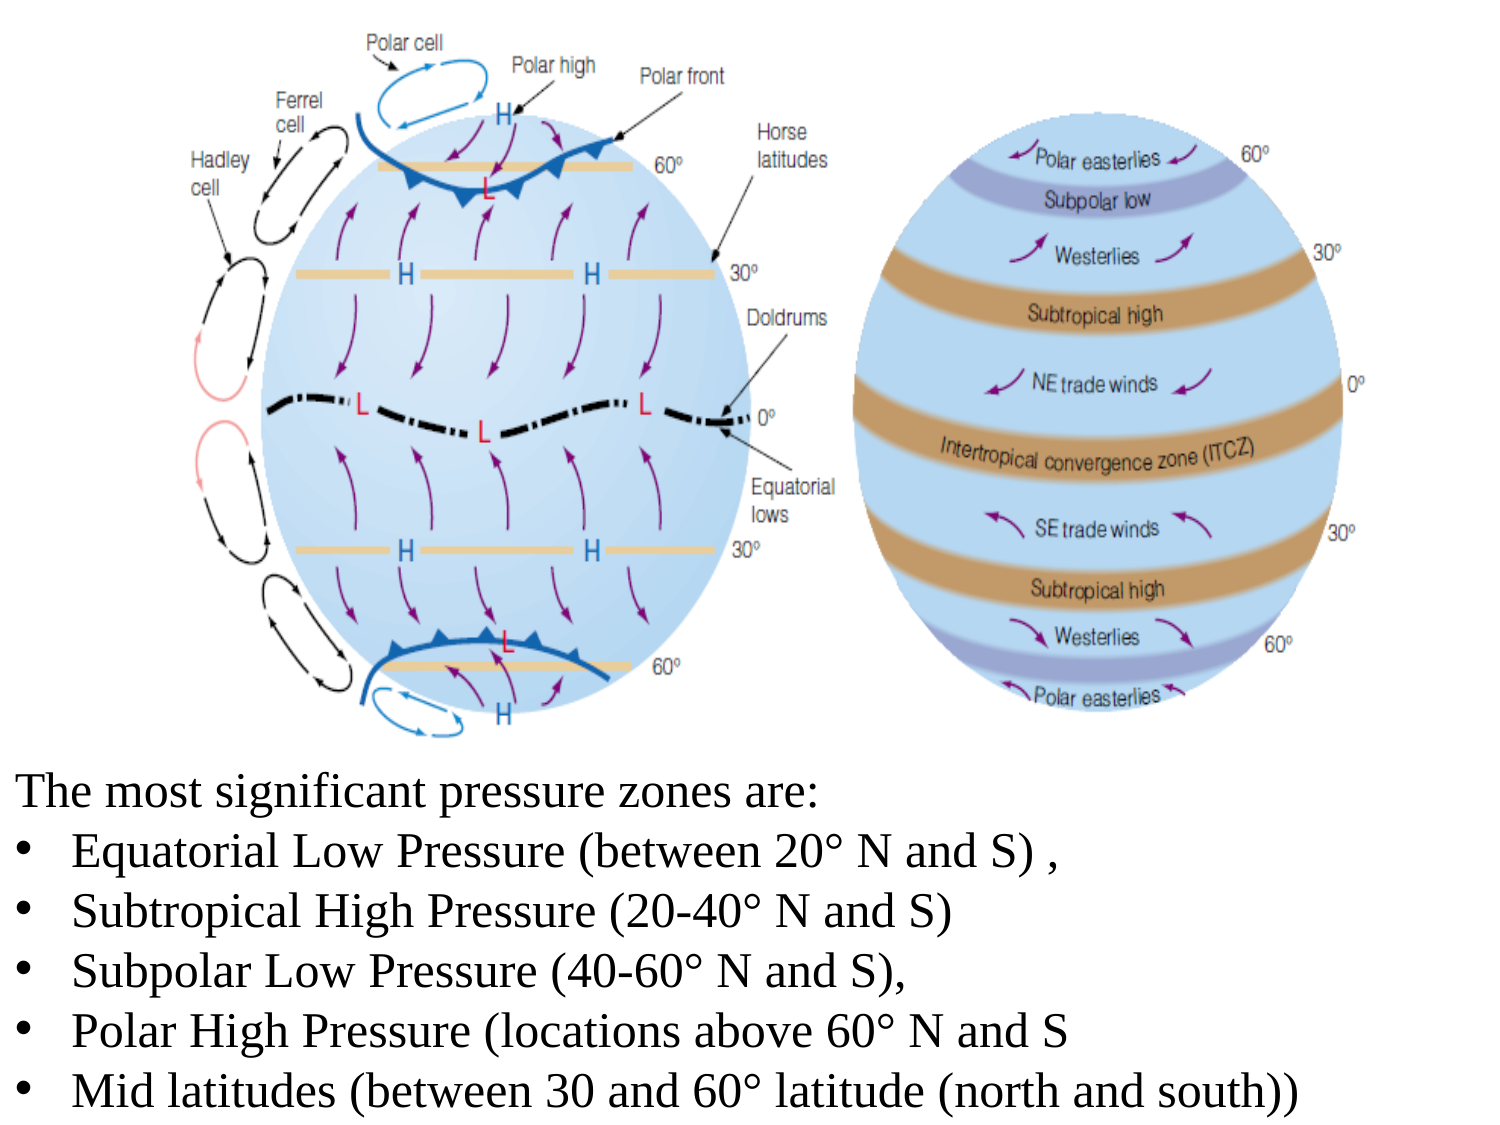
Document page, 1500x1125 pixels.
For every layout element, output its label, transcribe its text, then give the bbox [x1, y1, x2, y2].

text_box The most significant pressure zones are: Equatorial Low Pressure (between 20° N and S) , Subtropical High Pressure (20-40° N and S) Subpolar Low Pressure (40-60° N and S), Polar High Pressure (locations above 60° N and S Mid latitudes (between 30 and 60° latitude (north and south)) [0, 749, 1500, 1125]
picture [99, 0, 1413, 755]
